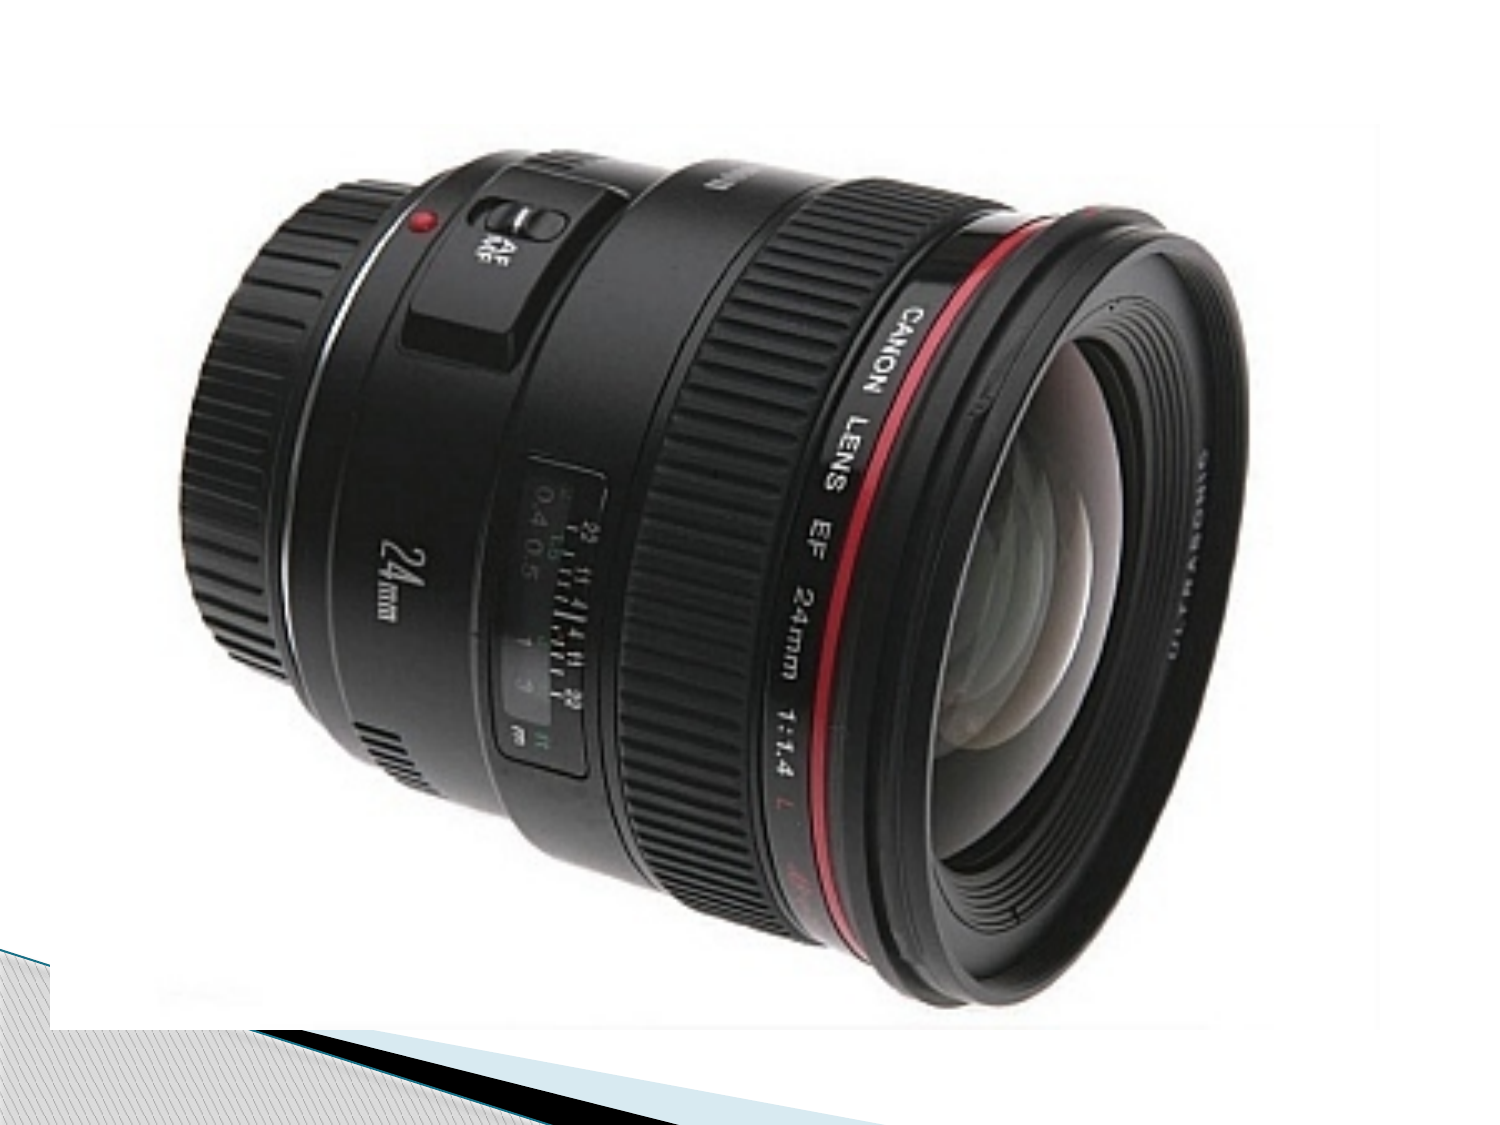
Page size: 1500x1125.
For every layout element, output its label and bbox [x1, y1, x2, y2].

list [49, 124, 1380, 1030]
